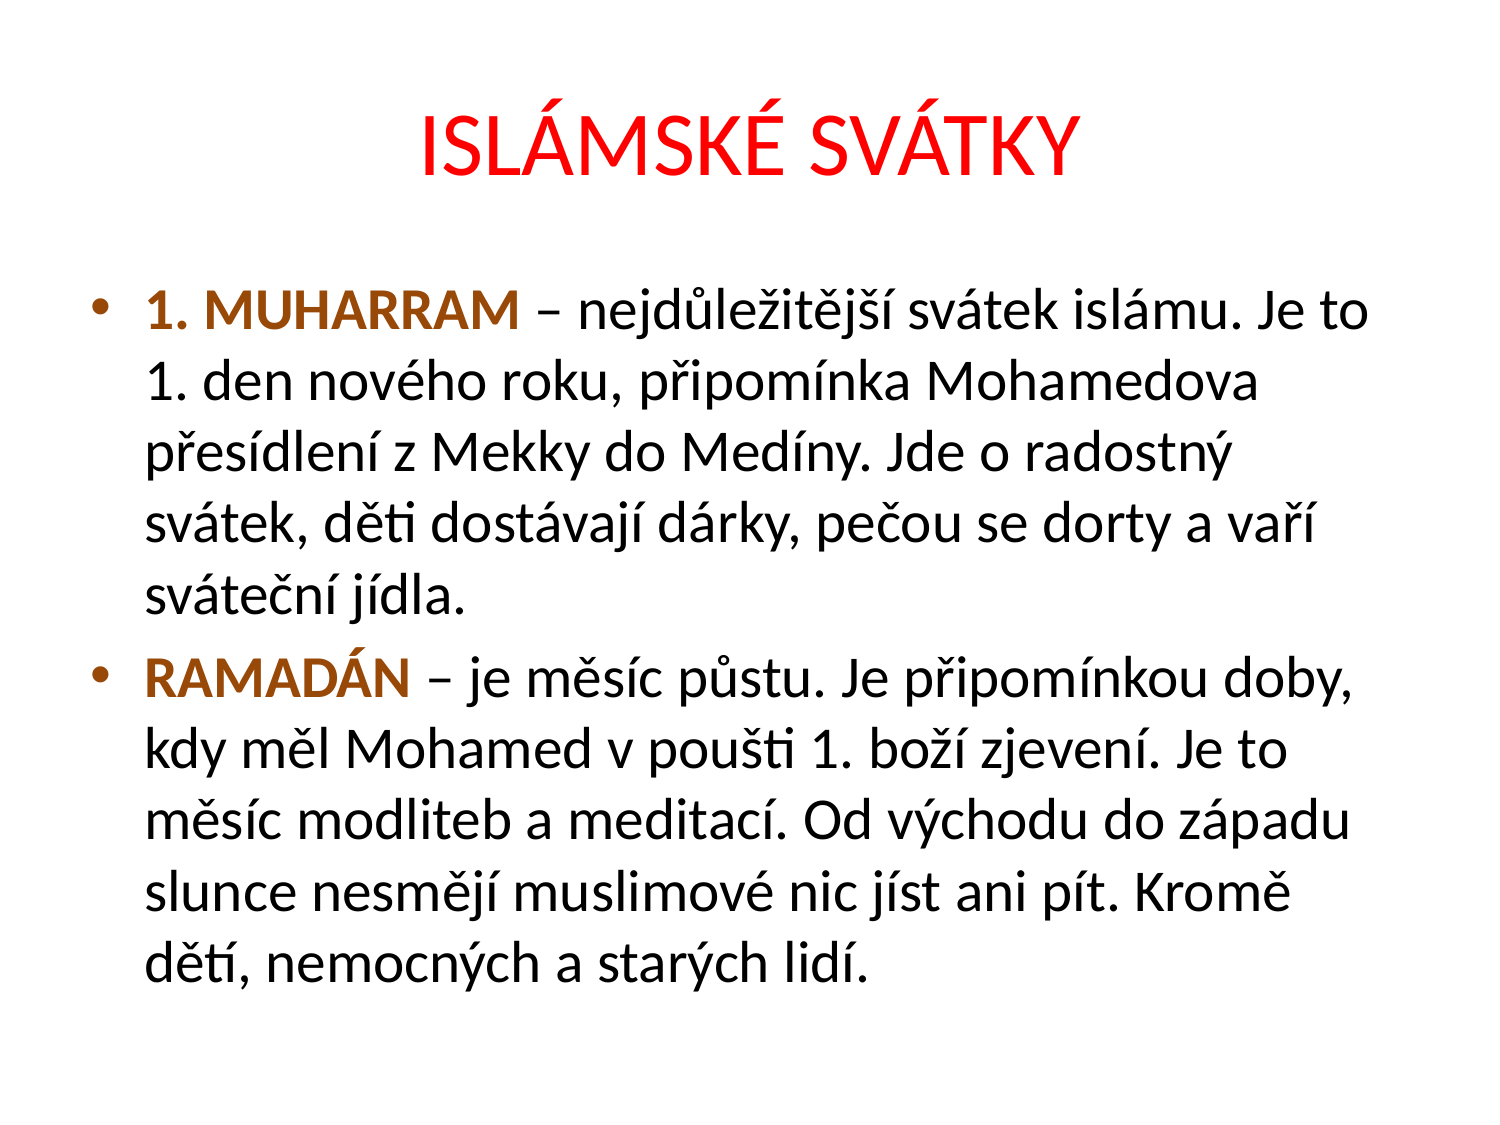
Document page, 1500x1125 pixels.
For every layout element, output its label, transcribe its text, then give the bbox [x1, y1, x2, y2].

list 1. MUHARRAM – nejdůležitější svátek islámu. Je to 1. den nového roku, připomínka Mohamedova přesídlení z Mekky do Medíny. Jde o radostný svátek, děti dostávají dárky, pečou se dorty a vaří sváteční jídla. RAMADÁN – je měsíc půstu. Je připomínkou doby, kdy měl Mohamed v poušti 1. boží zjevení. Je to měsíc modliteb a meditací. Od východu do západu slunce nesmějí muslimové nic jíst ani pít. Kromě dětí, nemocných a starých lidí. [75, 262, 1425, 1005]
title ISLÁMSKÉ SVÁTKY [75, 45, 1425, 233]
